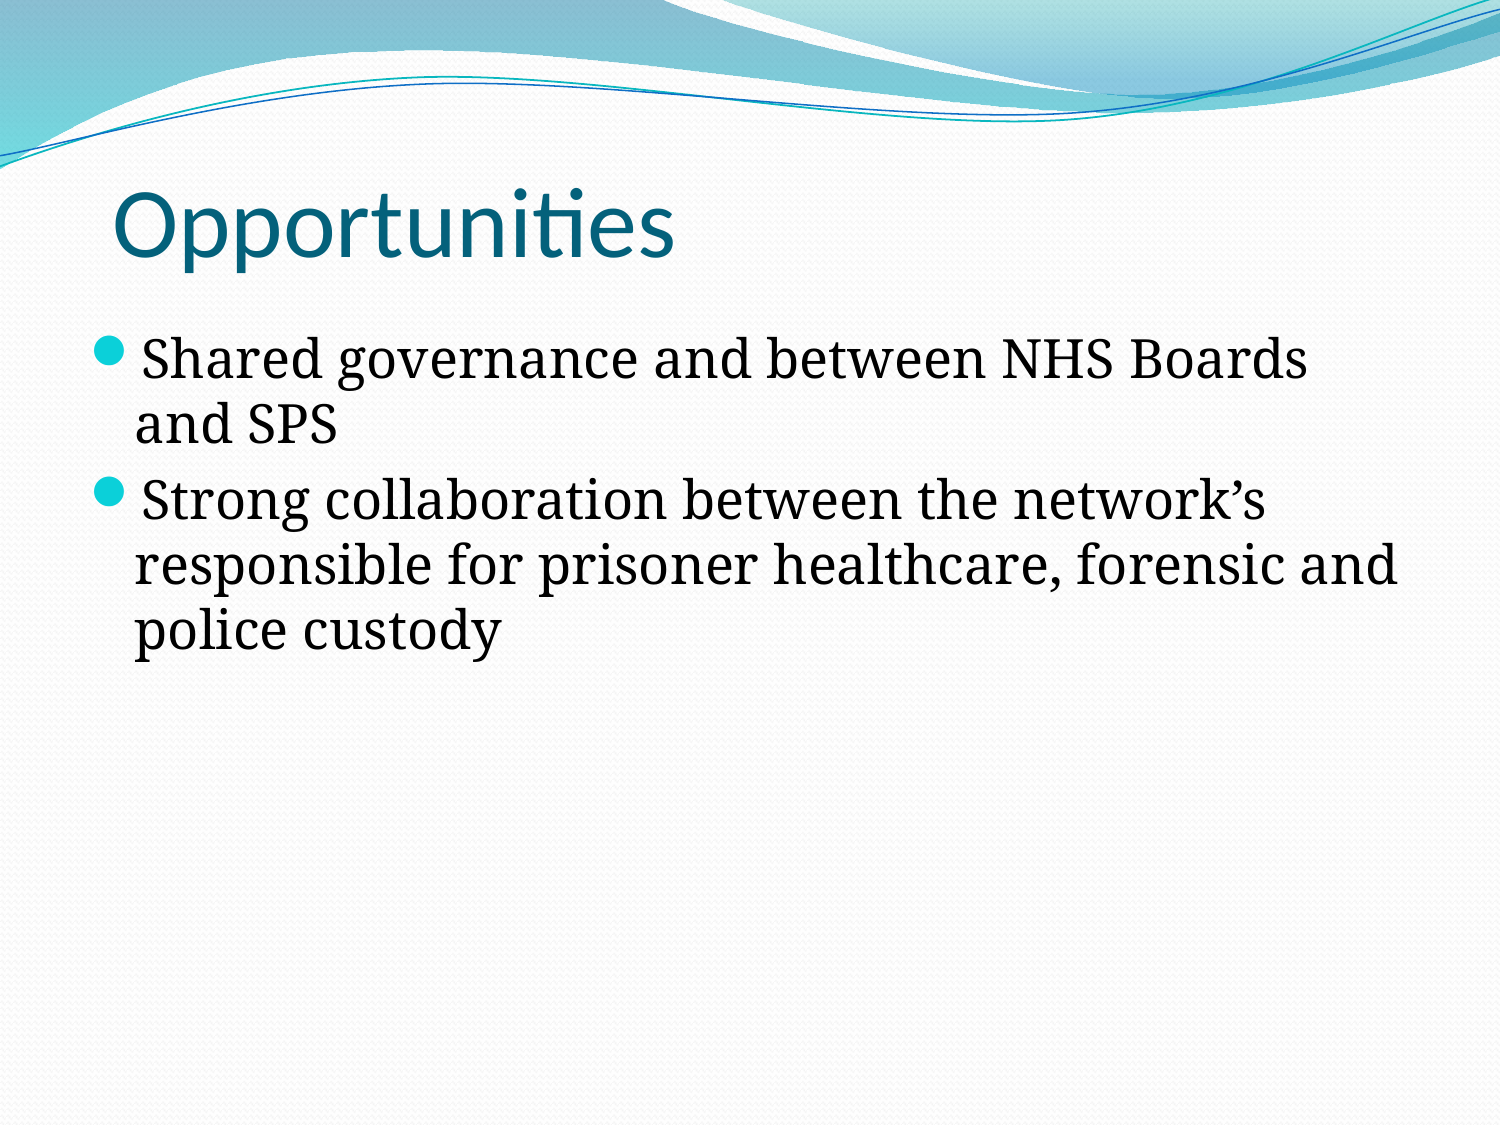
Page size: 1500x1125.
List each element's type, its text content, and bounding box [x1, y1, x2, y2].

title Opportunities [112, 90, 1463, 278]
list Shared governance and between NHS Boards and SPS Strong collaboration between the network’s responsible for prisoner healthcare, forensic and police custody [75, 317, 1425, 1038]
